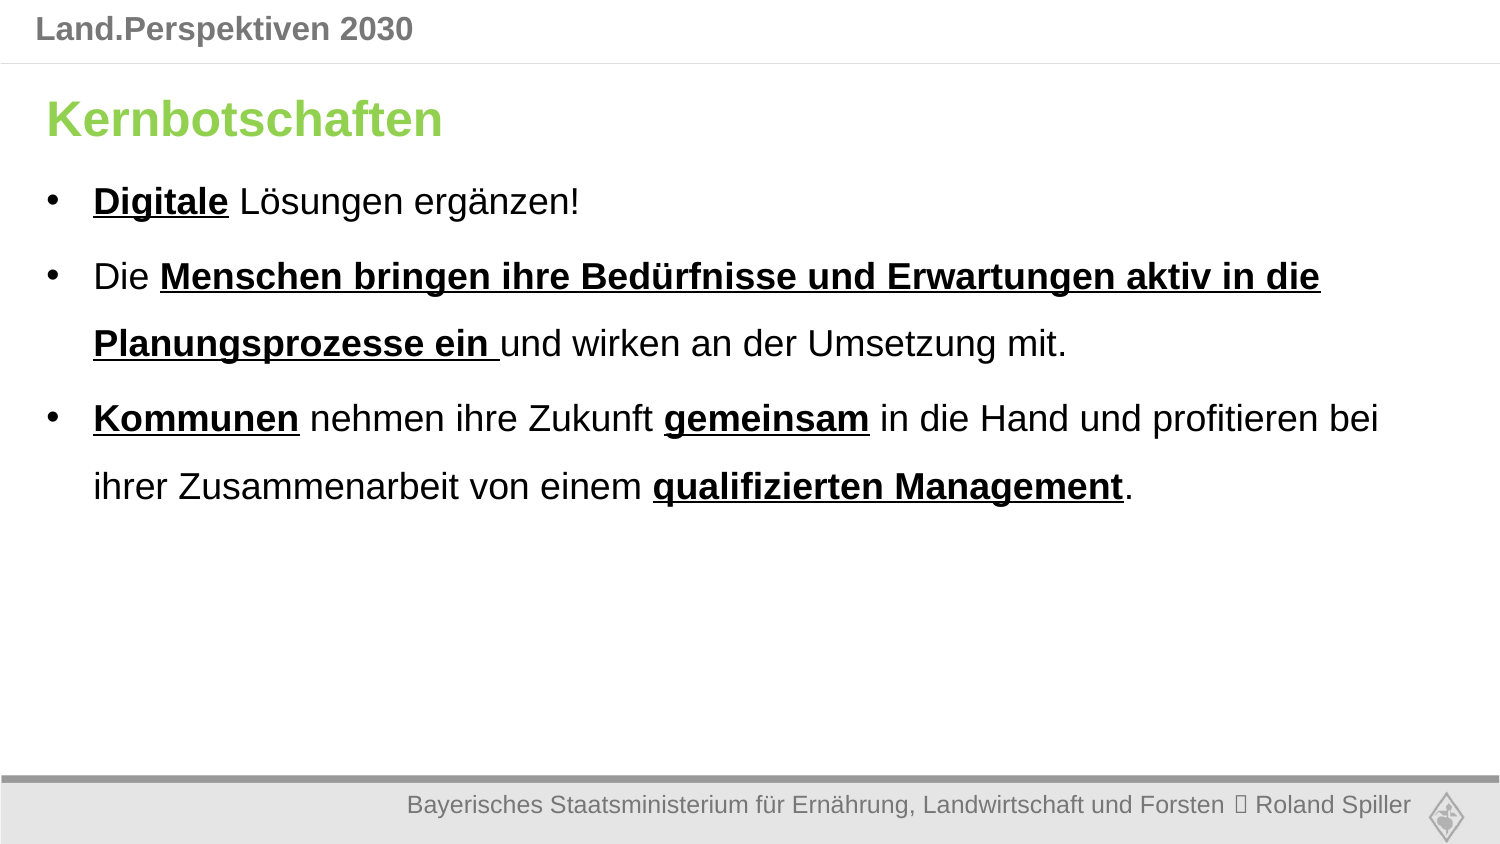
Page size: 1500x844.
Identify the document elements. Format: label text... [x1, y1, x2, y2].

picture [0, 8, 1500, 844]
list Kernbotschaften Digitale Lösungen ergänzen! Die Menschen bringen ihre Bedürfnisse und Erwartungen aktiv in die Planungsprozesse ein und wirken an der Umsetzung mit. Kommunen nehmen ihre Zukunft gemeinsam in die Hand und profitieren bei ihrer Zusammenarbeit von einem qualifizierten Management. [12, 79, 1472, 718]
text_box [39, 161, 1446, 218]
list Land.Perspektiven 2030 [0, 0, 869, 56]
